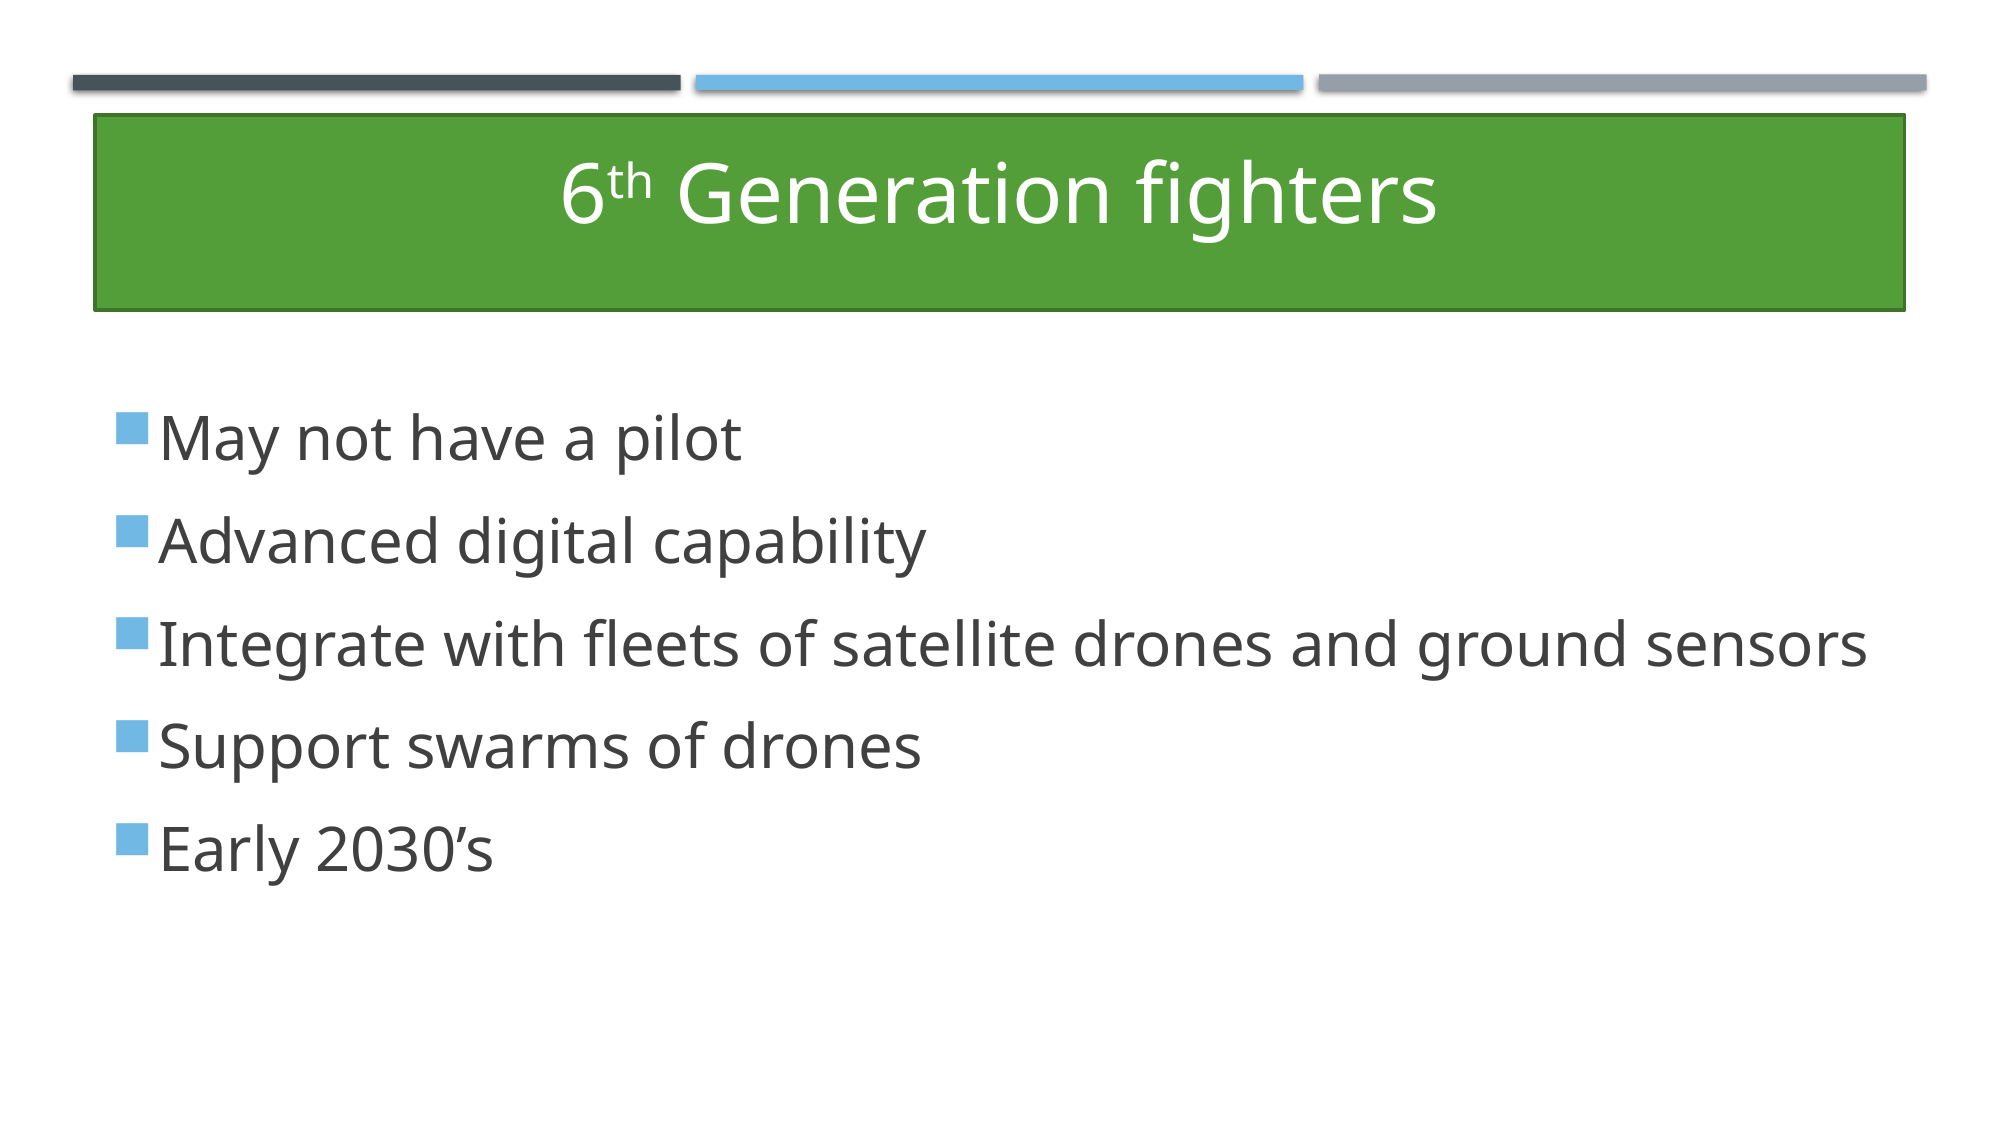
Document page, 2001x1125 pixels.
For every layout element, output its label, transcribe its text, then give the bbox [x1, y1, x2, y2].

title 6th Generation fighters [95, 115, 1905, 311]
list May not have a pilot Advanced digital capability Integrate with fleets of satellite drones and ground sensors Support swarms of drones Early 2030’s [95, 383, 1905, 981]
